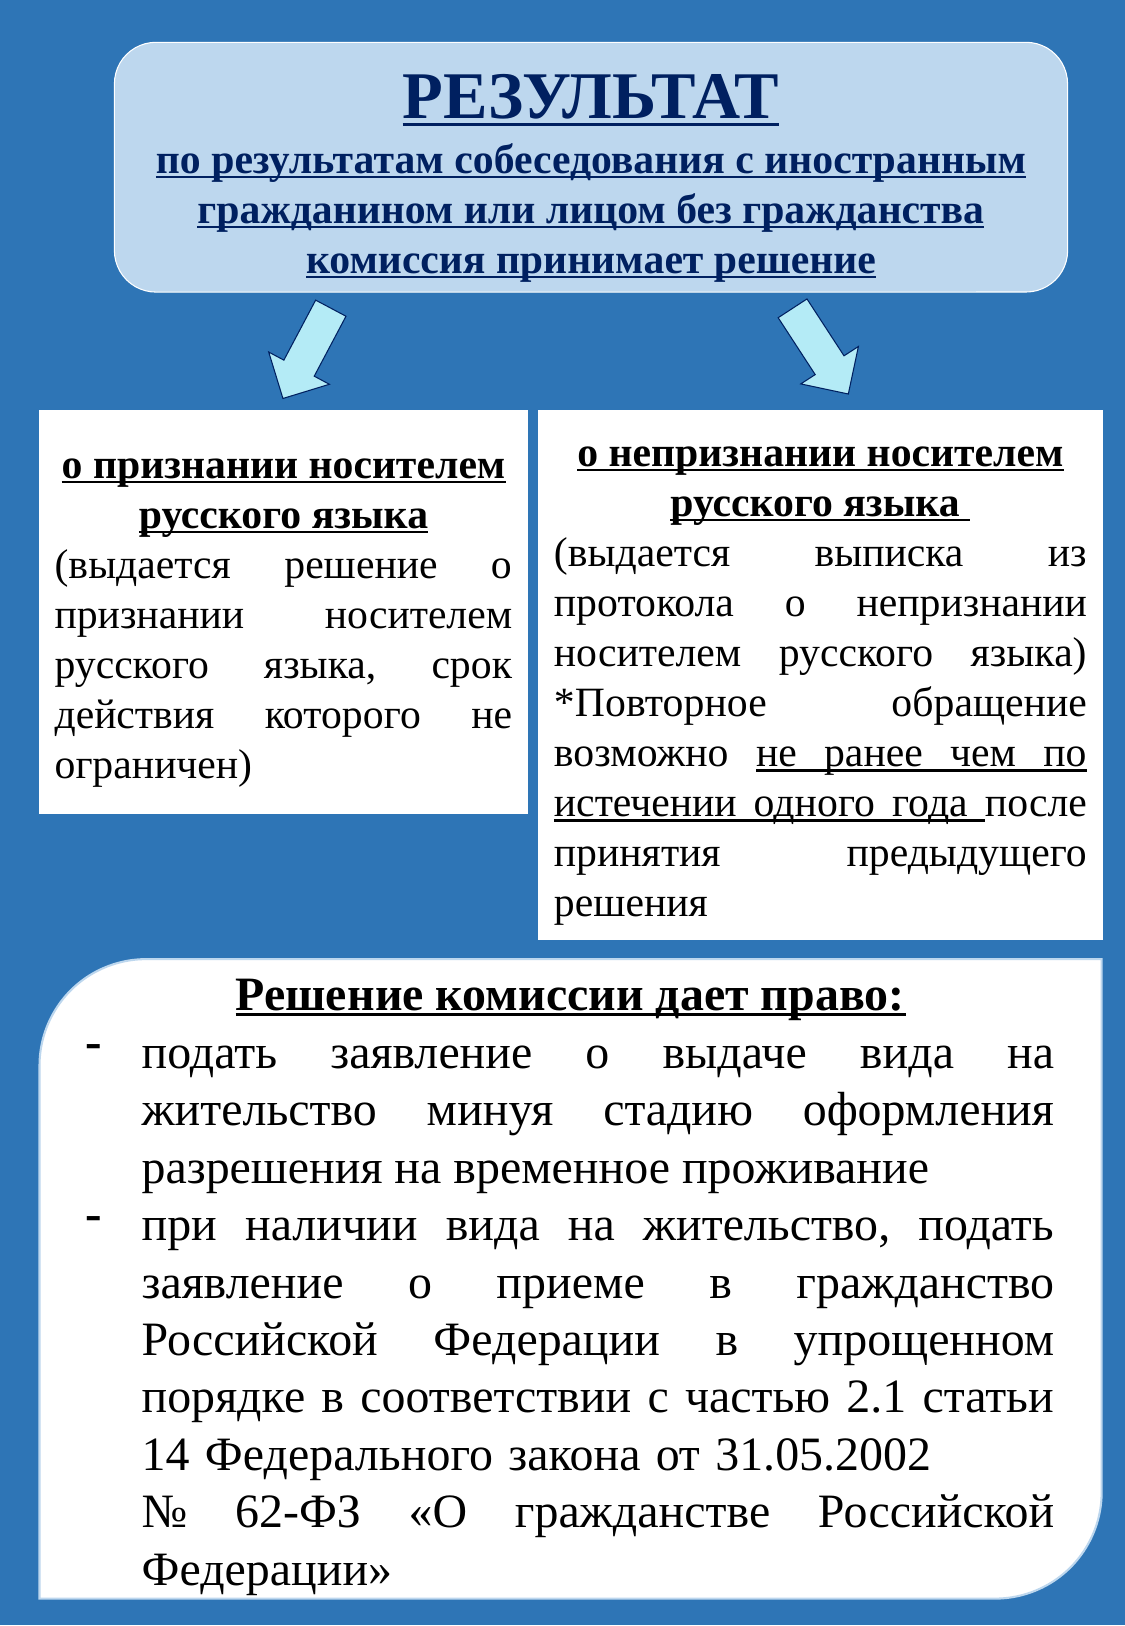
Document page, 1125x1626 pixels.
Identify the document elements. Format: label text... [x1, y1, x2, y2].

text_box [267, 299, 347, 400]
text_box о непризнании носителем русского языка (выдается выписка из протокола о непризнании носителем русского языка) *Повторное обращение возможно не ранее чем по истечении одного года после принятия предыдущего решения [538, 410, 1103, 940]
text_box Решение комиссии дает право: подать заявление о выдаче вида на жительство минуя стадию оформления разрешения на временное проживание при наличии вида на жительство, подать заявление о приеме в гражданство Российской Федерации в упрощенном порядке в соответствии с частью 2.1 статьи 14 Федерального закона от 31.05.2002 № 62-ФЗ «О гражданстве Российской Федерации» [38, 958, 1103, 1600]
text_box о признании носителем русского языка (выдается решение о признании носителем русского языка, срок действия которого не ограничен) [39, 410, 528, 814]
text_box [777, 298, 860, 395]
text_box РЕЗУЛЬТАТ по результатам собеседования с иностранным гражданином или лицом без гражданства комиссия принимает решение [113, 41, 1069, 293]
